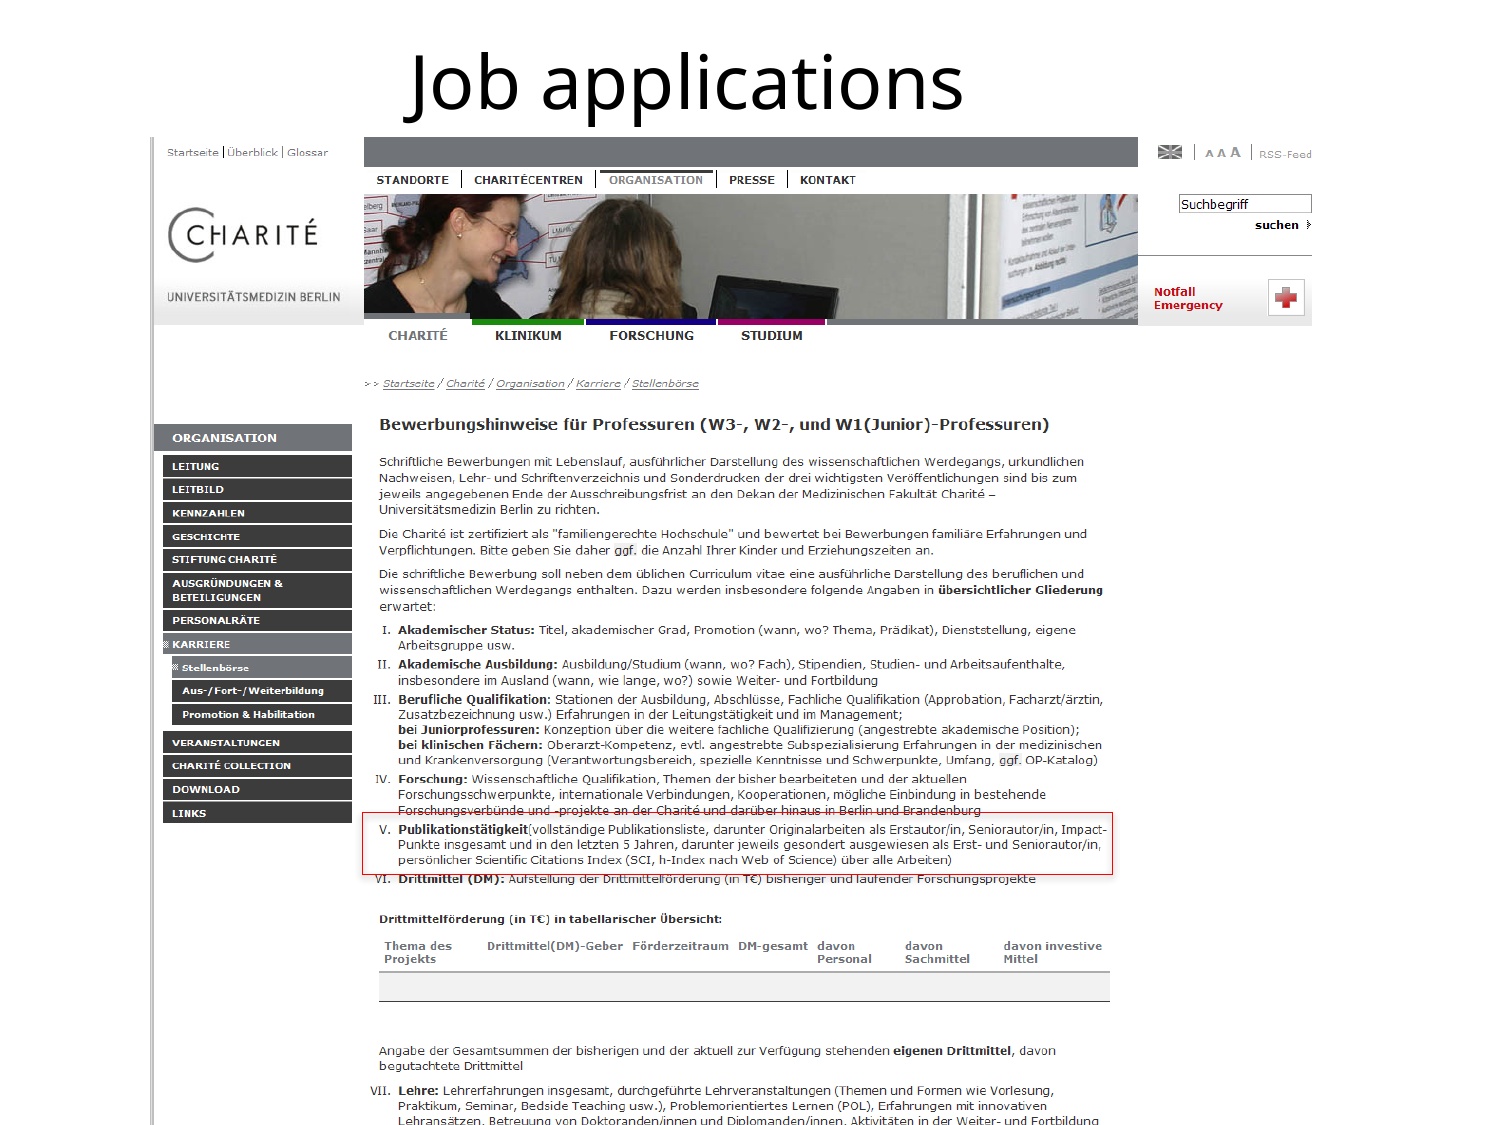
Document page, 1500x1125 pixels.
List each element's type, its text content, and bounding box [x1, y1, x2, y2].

picture [149, 137, 1328, 1125]
title Job applications [0, 24, 1375, 135]
